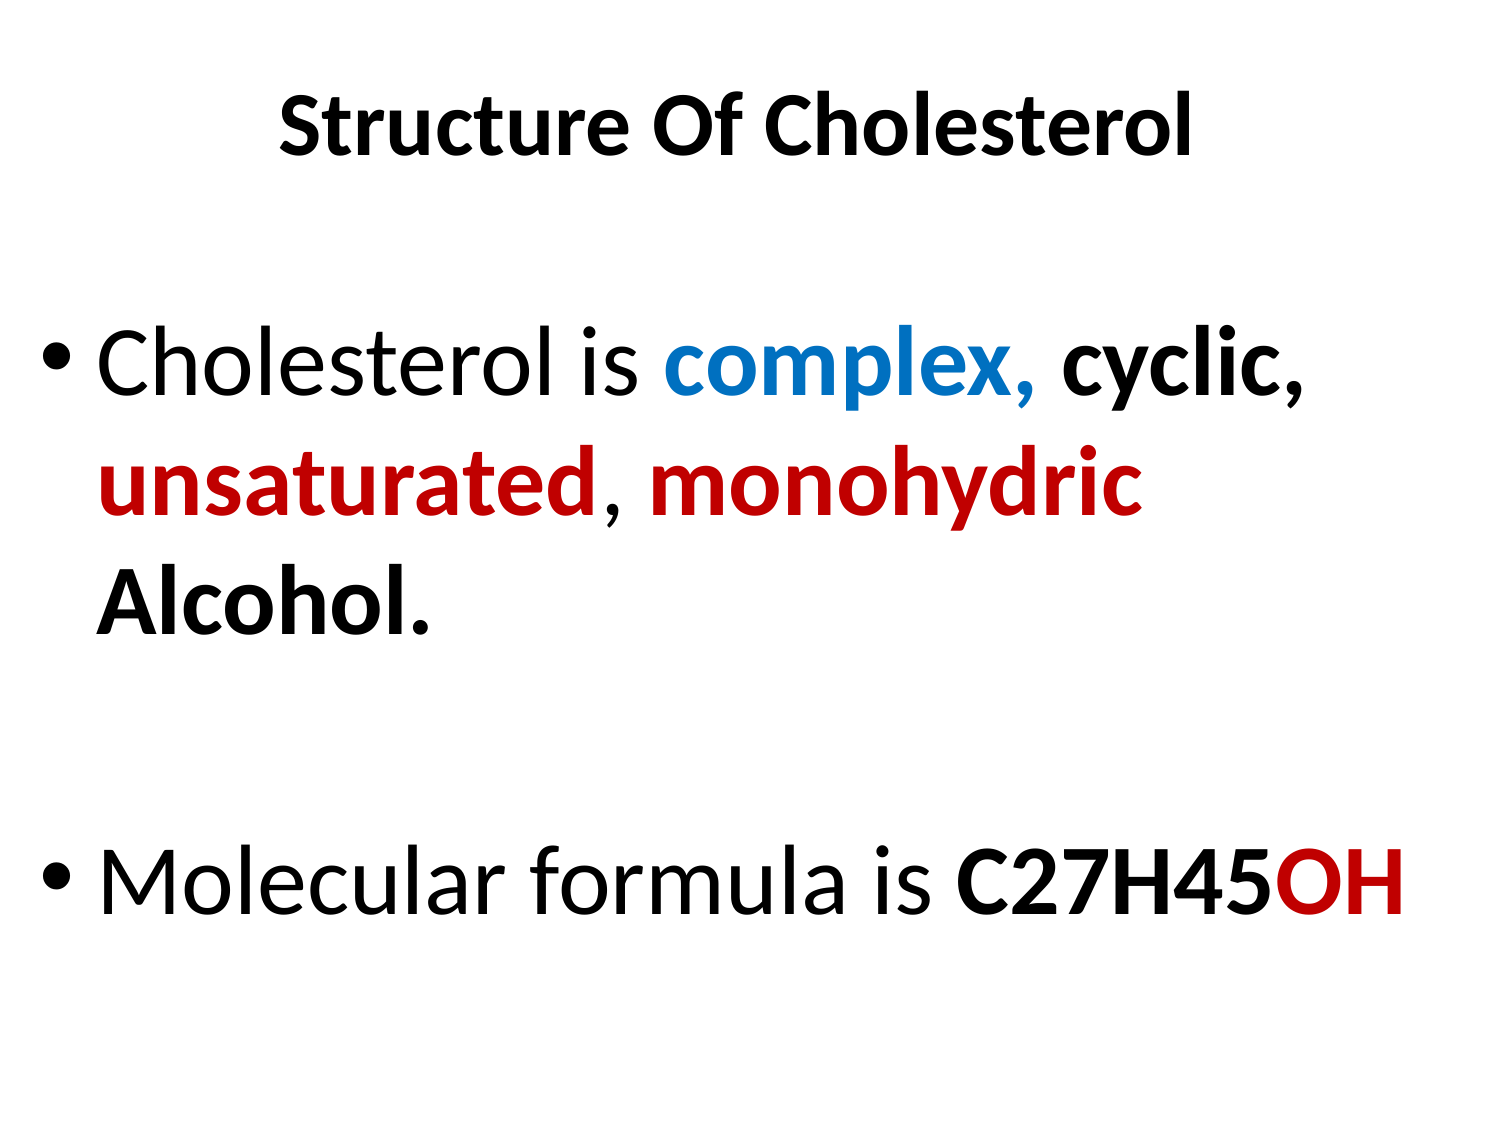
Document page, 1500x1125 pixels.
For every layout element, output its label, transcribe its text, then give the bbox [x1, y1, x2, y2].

list Cholesterol is complex, cyclic, unsaturated, monohydric Alcohol. Molecular formula is C27H45OH [24, 287, 1500, 1008]
title Structure Of Cholesterol [62, 24, 1413, 213]
